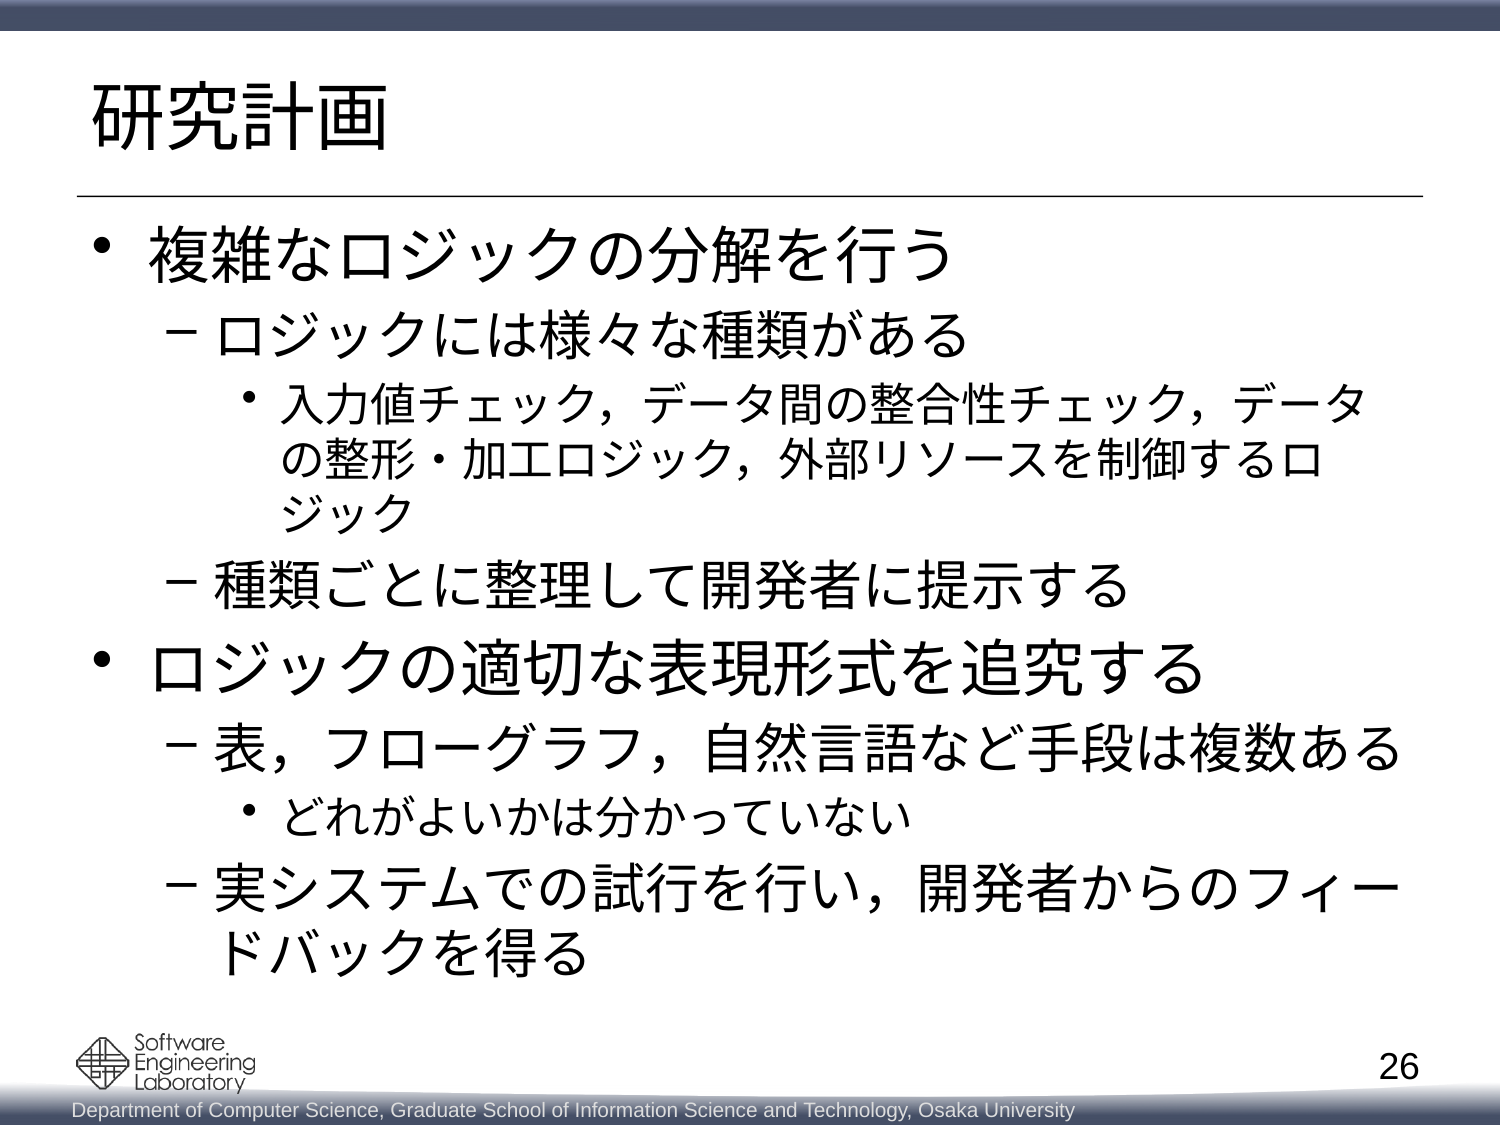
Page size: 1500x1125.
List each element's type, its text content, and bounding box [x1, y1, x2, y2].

picture [0, 0, 1500, 31]
title 研究計画 [74, 44, 1424, 185]
picture [0, 1033, 1500, 1125]
slide_number 26 [1246, 1034, 1436, 1083]
list 複雑なロジックの分解を行う ロジックには様々な種類がある 入力値チェック，データ間の整合性チェック，データの整形・加工ロジック，外部リソースを制御するロジック 種類ごとに整理して開発者に提示する ロジックの適切な表現形式を追究する 表，フローグラフ，自然言語など手段は複数ある どれがよいかは分かっていない 実システムでの試行を行い，開発者からのフィードバックを得る [76, 207, 1427, 994]
